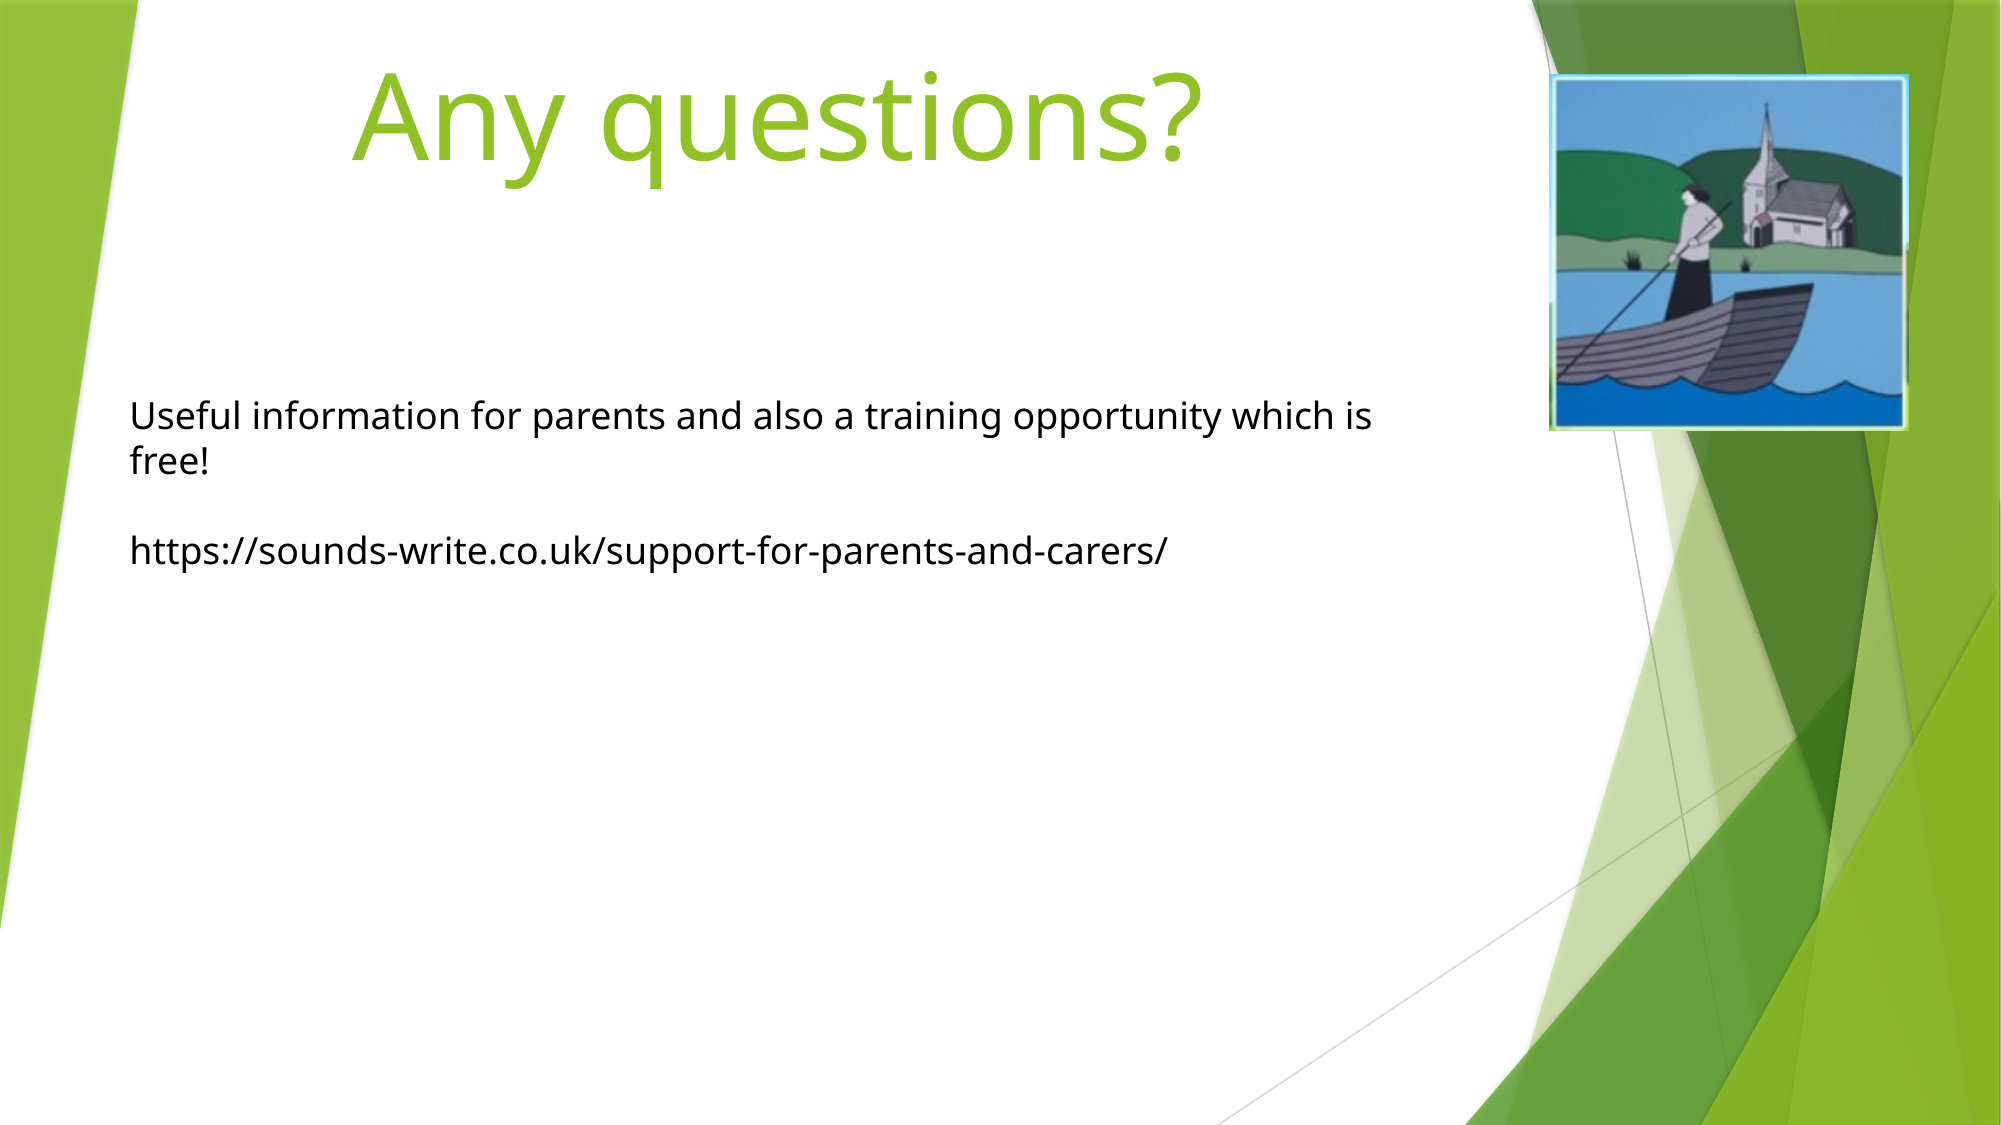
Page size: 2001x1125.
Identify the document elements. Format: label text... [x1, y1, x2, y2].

text_box Useful information for parents and also a training opportunity which is free! https://sounds-write.co.uk/support-for-parents-and-carers/ [114, 385, 1451, 580]
subtitle Any questions? [141, 32, 1416, 213]
picture [1548, 73, 1910, 432]
